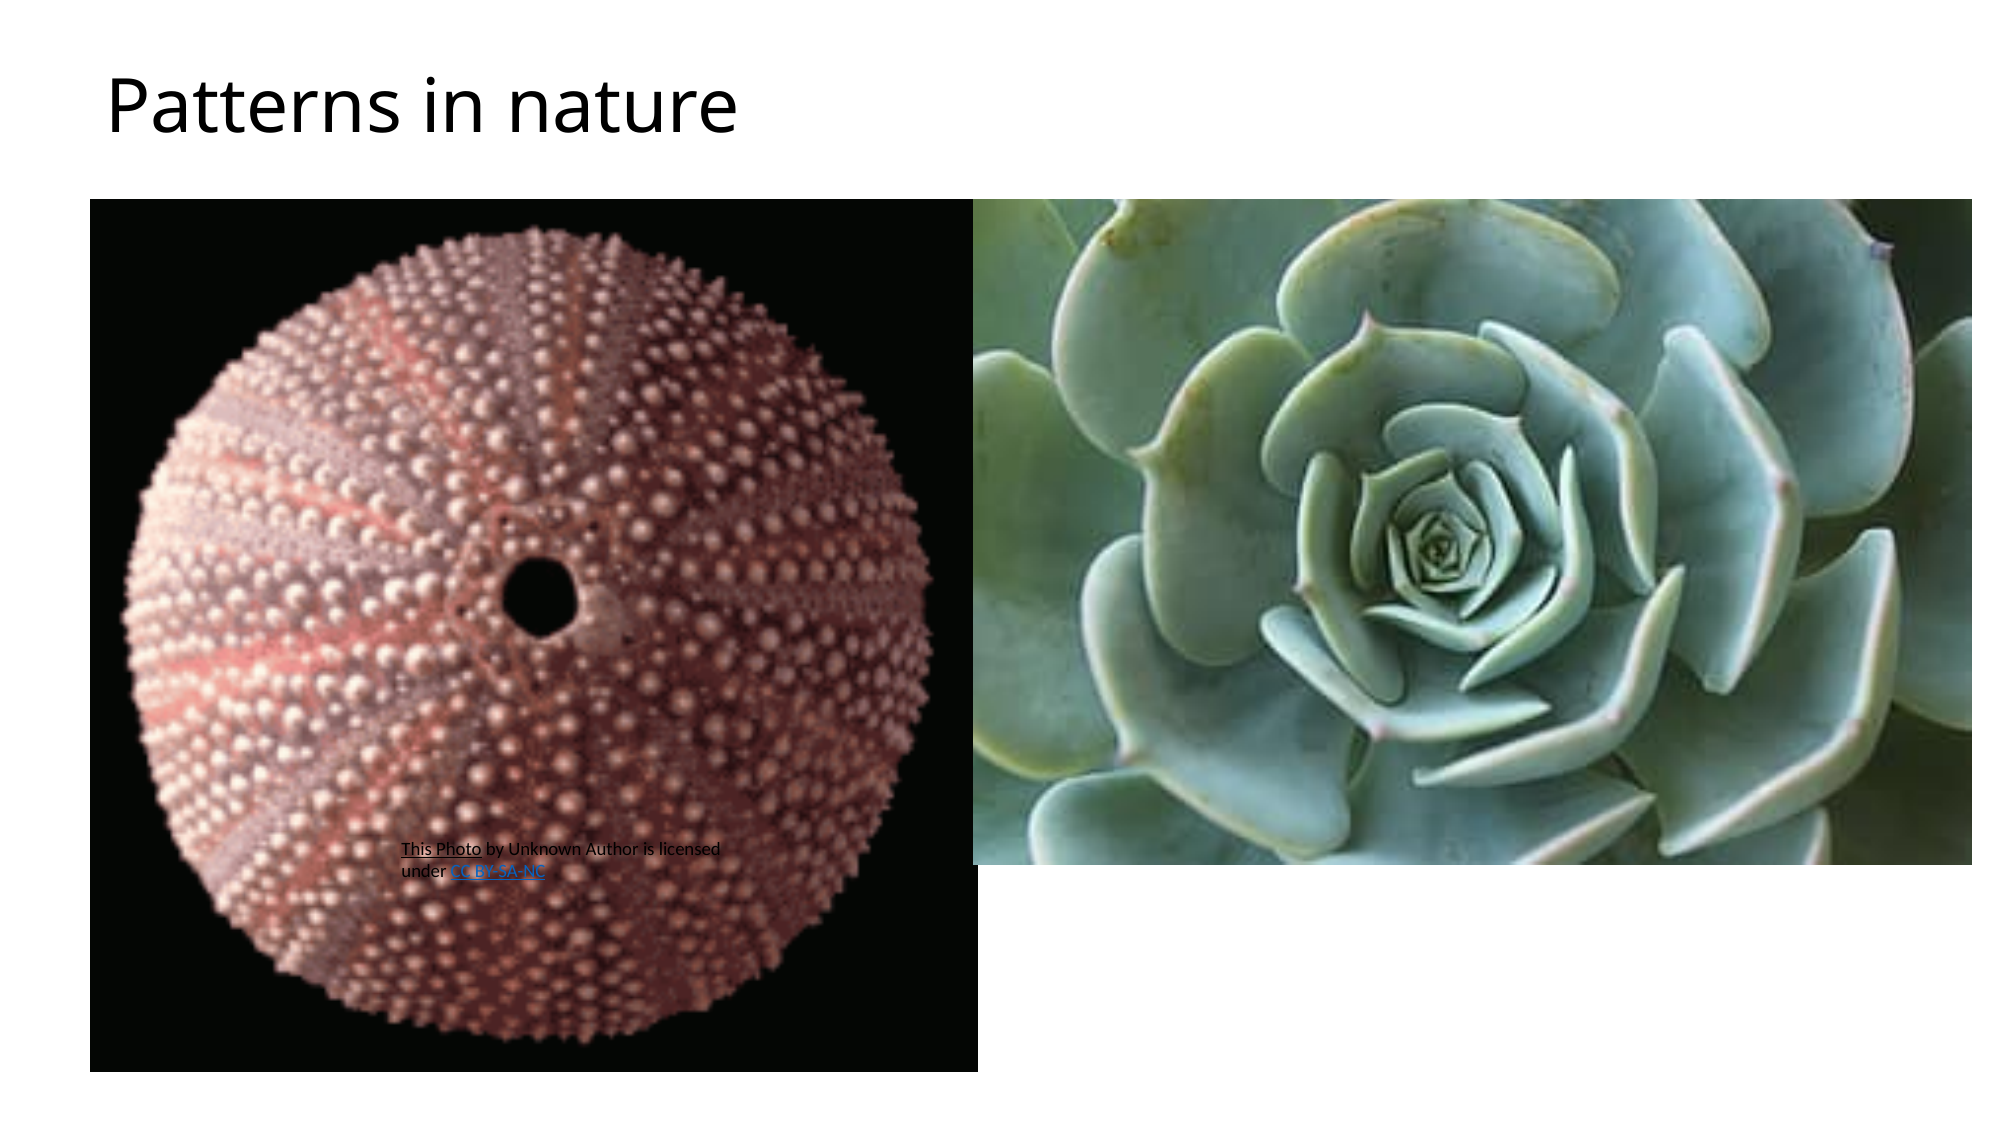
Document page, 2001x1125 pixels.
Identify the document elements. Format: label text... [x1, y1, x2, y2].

title Patterns in nature [90, 0, 1816, 199]
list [973, 199, 1972, 865]
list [90, 199, 978, 1072]
